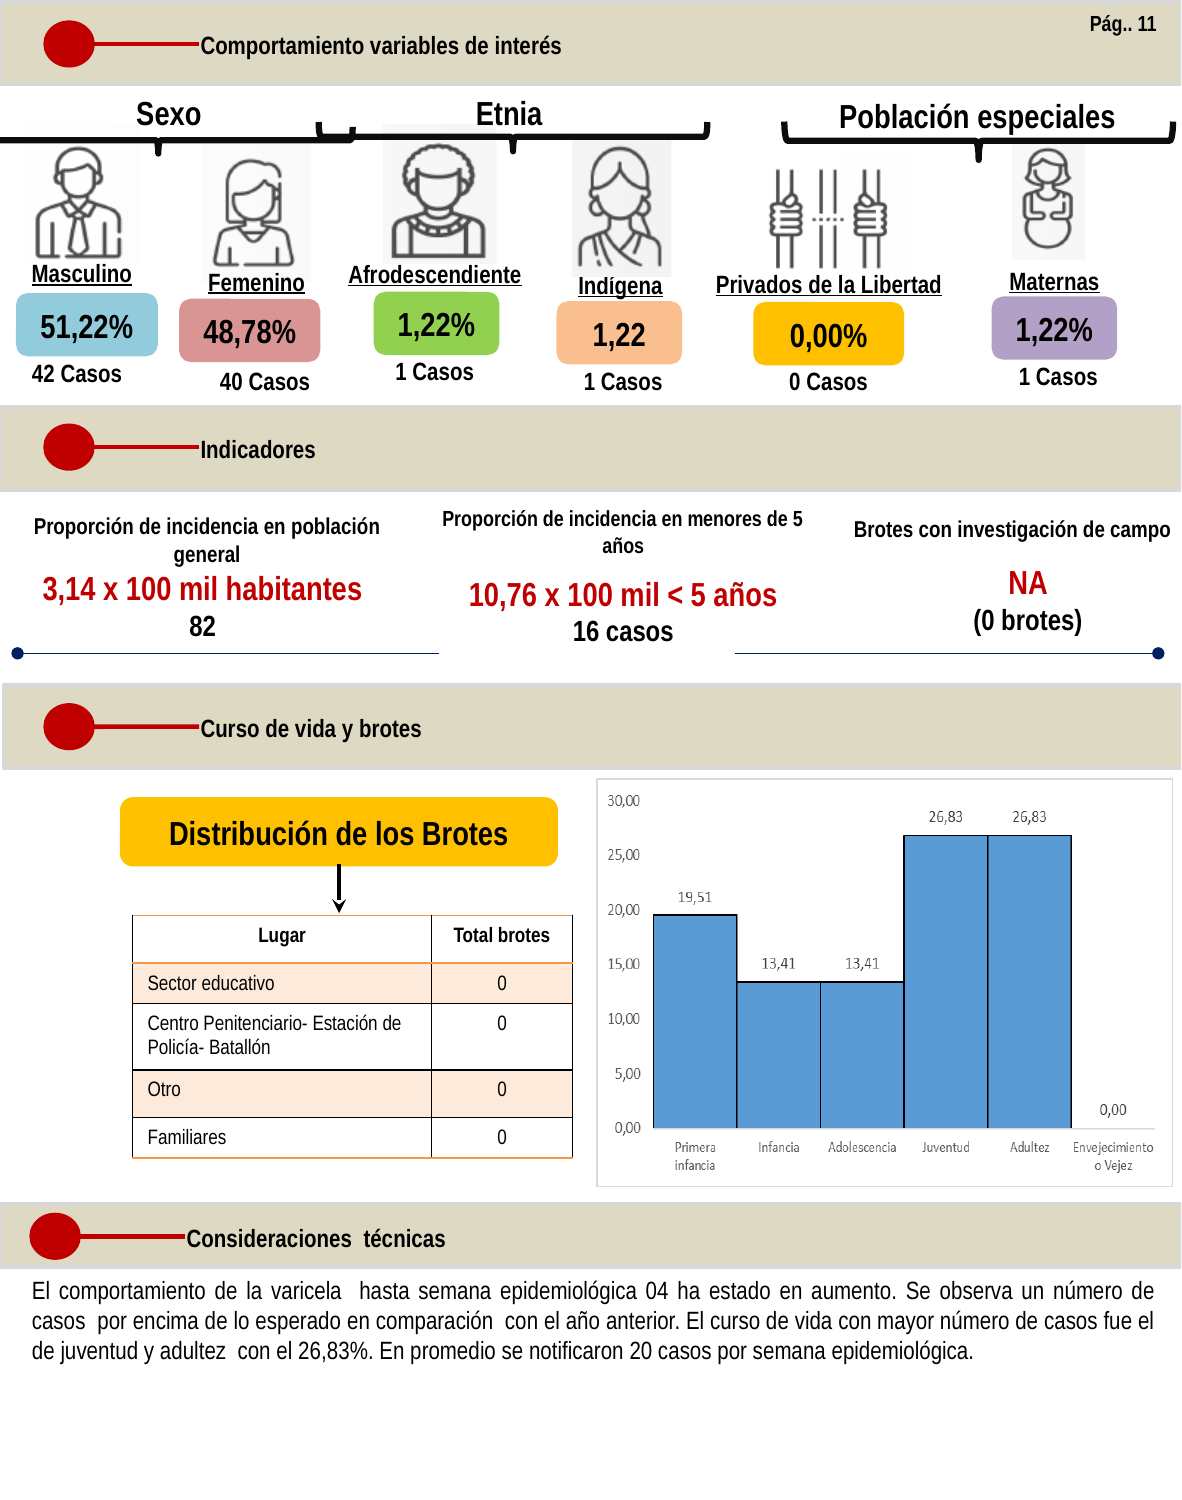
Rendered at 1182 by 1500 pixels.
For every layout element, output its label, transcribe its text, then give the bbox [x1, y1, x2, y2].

table_cell 0 [432, 1071, 572, 1117]
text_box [45, 22, 612, 69]
text_box Distribución de los Brotes [122, 799, 556, 865]
text_box [0, 1204, 1182, 1267]
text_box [155, 141, 367, 404]
table_cell Sector educativo [133, 964, 431, 1003]
table_cell Otro [133, 1071, 431, 1117]
text_box Pág.. 11 [1074, 2, 1182, 44]
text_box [696, 154, 962, 405]
text_box NA (0 brotes) [957, 553, 1099, 644]
text_box 3,14 x 100 mil habitantes 82 [26, 559, 379, 650]
table_cell Centro Penitenciario- Estación de Policía- Batallón [133, 1004, 431, 1069]
text_box El comportamiento de la varicela hasta semana epidemiológica 04 ha estado en aumento. Se observa un número de casos por encima de lo esperado en comparación con el año anterior. El curso de vida con mayor número de casos fue el de juventud y adultez con el 26,83%. En promedio se notificaron 20 casos por semana epidemiológica. [16, 1266, 1173, 1372]
table_cell 0 [432, 1118, 572, 1157]
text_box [364, 83, 662, 156]
text_box 10,76 x 100 mil < 5 años 16 casos [452, 565, 794, 656]
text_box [318, 123, 514, 394]
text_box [23, 84, 294, 160]
text_box Proporción de incidencia en menores de 5 años [410, 497, 837, 565]
table_header Total brotes [432, 916, 572, 962]
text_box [45, 704, 612, 751]
picture [596, 778, 1173, 1188]
text_box [3, 685, 1182, 768]
text_box [0, 1, 1182, 85]
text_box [749, 87, 1182, 161]
text_box Brotes con investigación de campo [837, 507, 1182, 550]
text_box [0, 407, 1182, 490]
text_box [0, 124, 150, 396]
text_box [965, 257, 1182, 399]
picture [1012, 161, 1085, 257]
text_box Proporción de incidencia en población general [15, 504, 399, 575]
table_cell 0 [432, 1004, 572, 1069]
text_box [45, 425, 611, 472]
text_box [519, 136, 725, 404]
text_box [31, 1214, 598, 1261]
table_header Lugar [133, 916, 431, 962]
table_cell Familiares [133, 1118, 431, 1157]
table_cell 0 [432, 964, 572, 1003]
